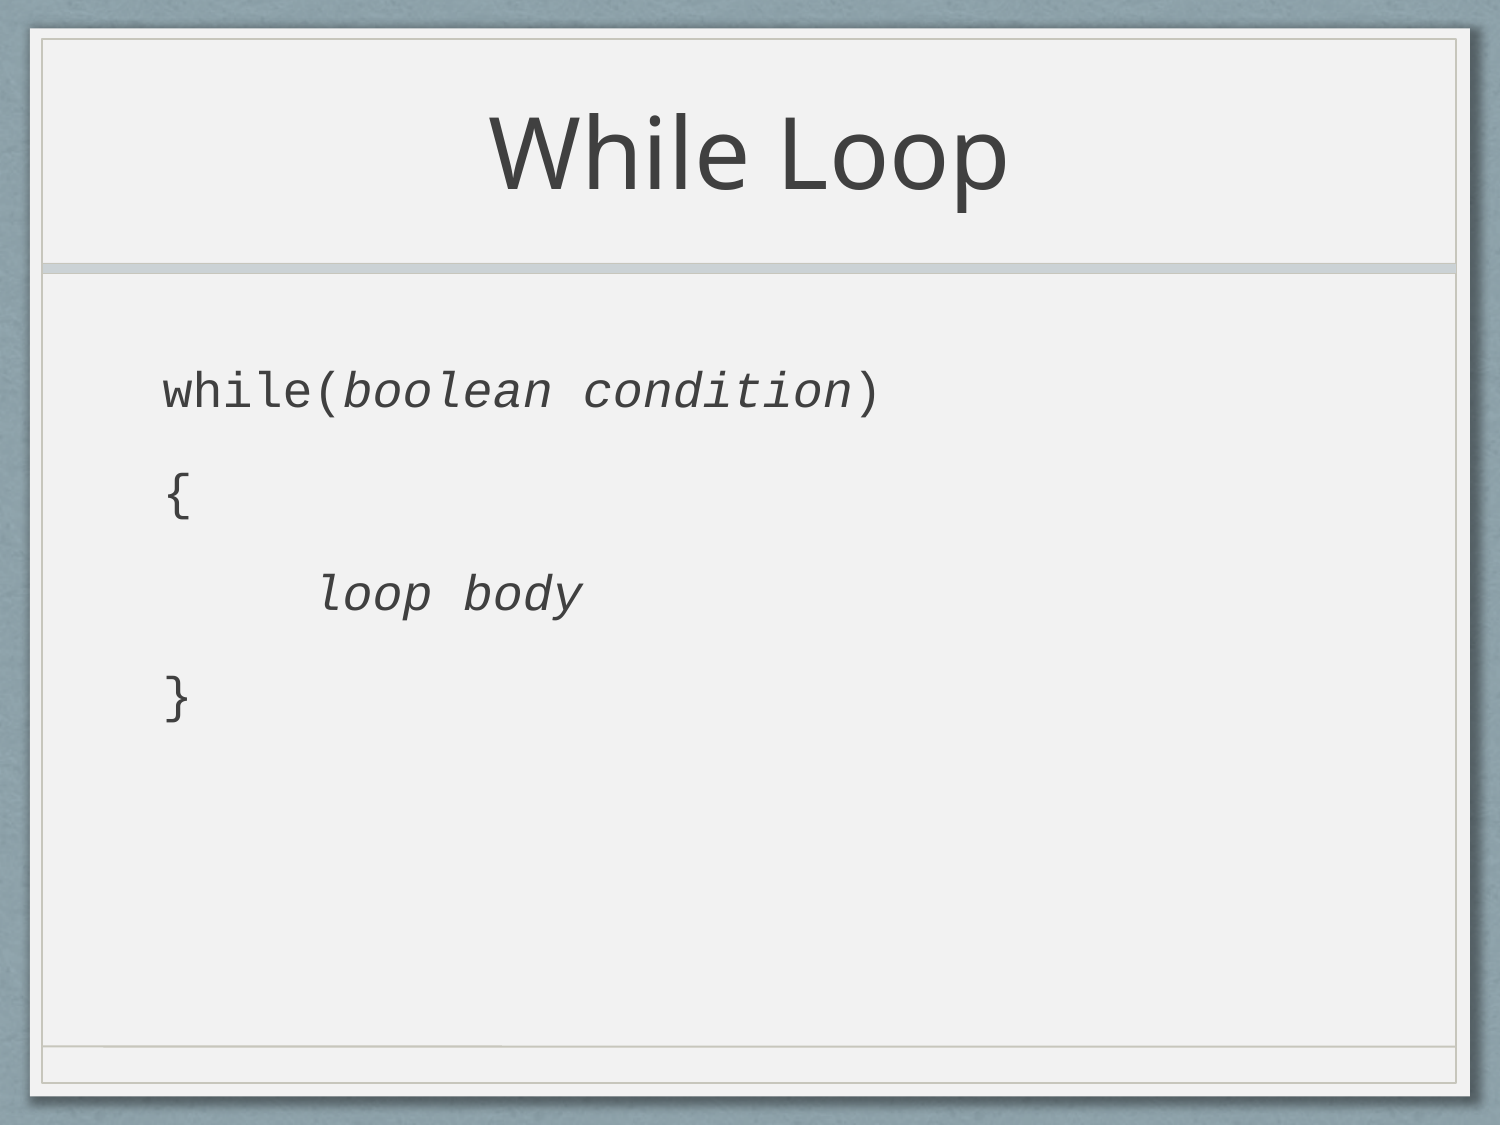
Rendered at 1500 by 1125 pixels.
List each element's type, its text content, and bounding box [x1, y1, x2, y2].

title While Loop [147, 40, 1353, 260]
list while(boolean condition) { loop body } [147, 350, 1353, 995]
